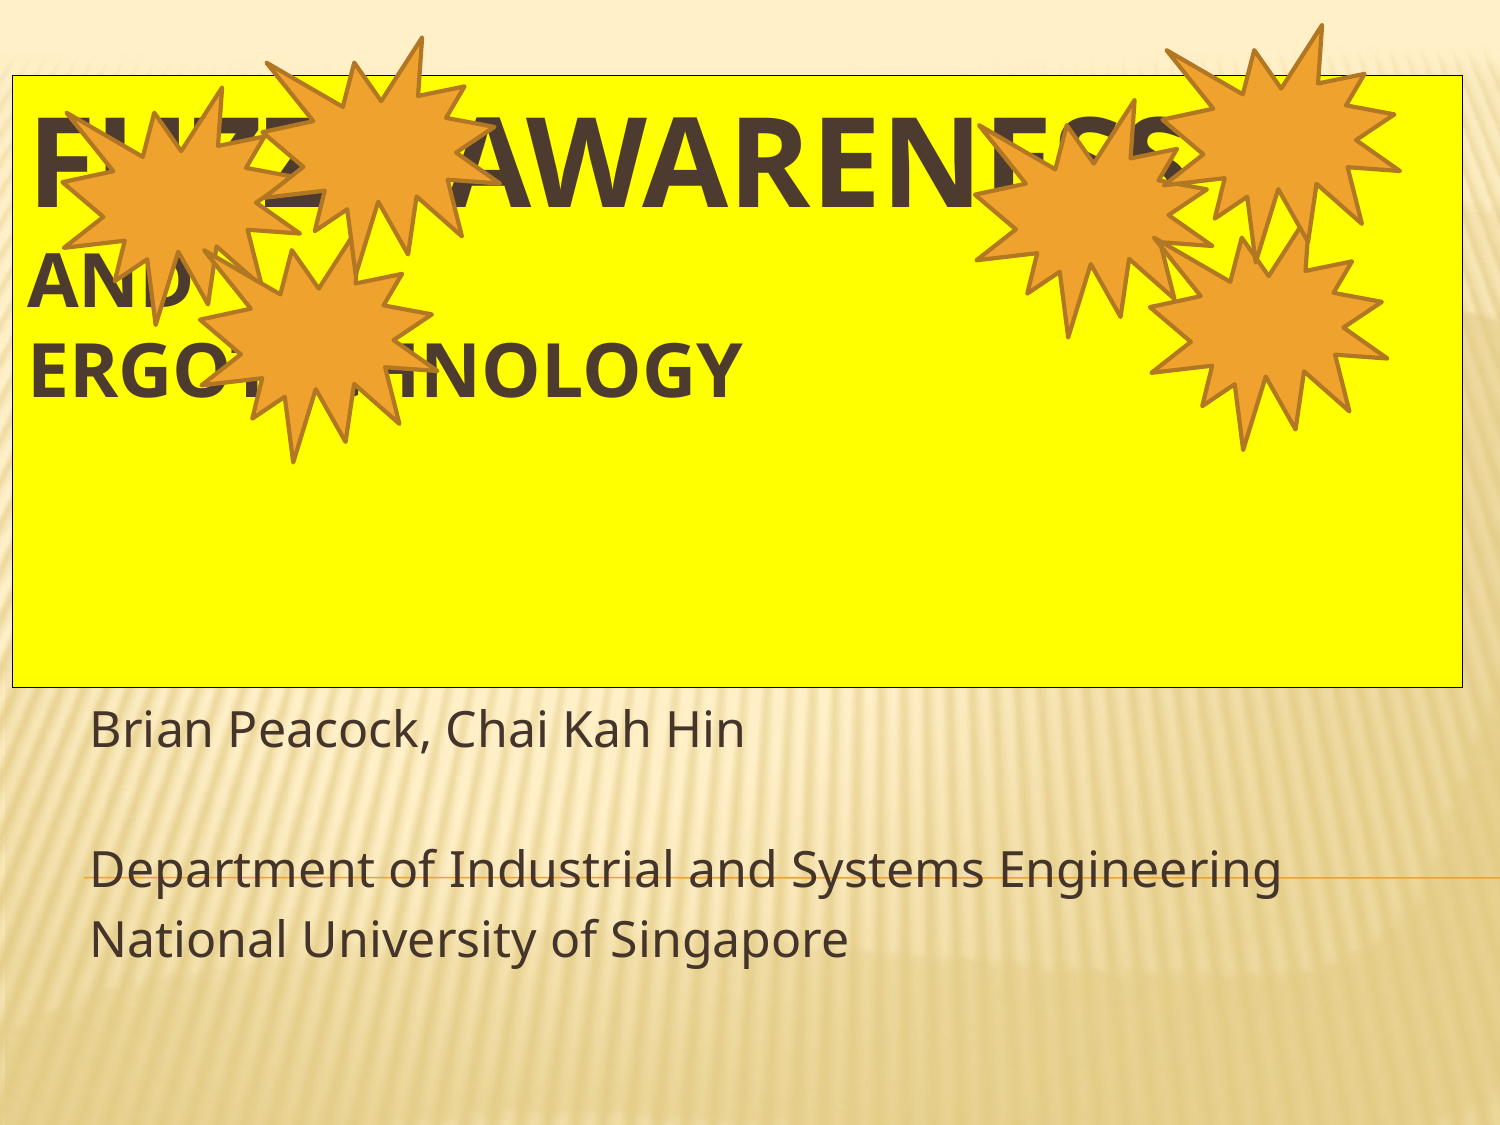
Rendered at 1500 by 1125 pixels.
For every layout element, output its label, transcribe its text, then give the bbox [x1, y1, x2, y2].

text_box [1160, 22, 1402, 265]
text_box [1147, 228, 1390, 453]
text_box [197, 239, 440, 465]
title Fuzzy Awareness and ErgoTechnology [12, 75, 1463, 688]
subtitle Brian Peacock, Chai Kah Hin Department of Industrial and Systems Engineering National University of Singapore [75, 687, 1463, 975]
text_box [972, 97, 1215, 340]
text_box [60, 85, 302, 328]
text_box [260, 35, 502, 278]
